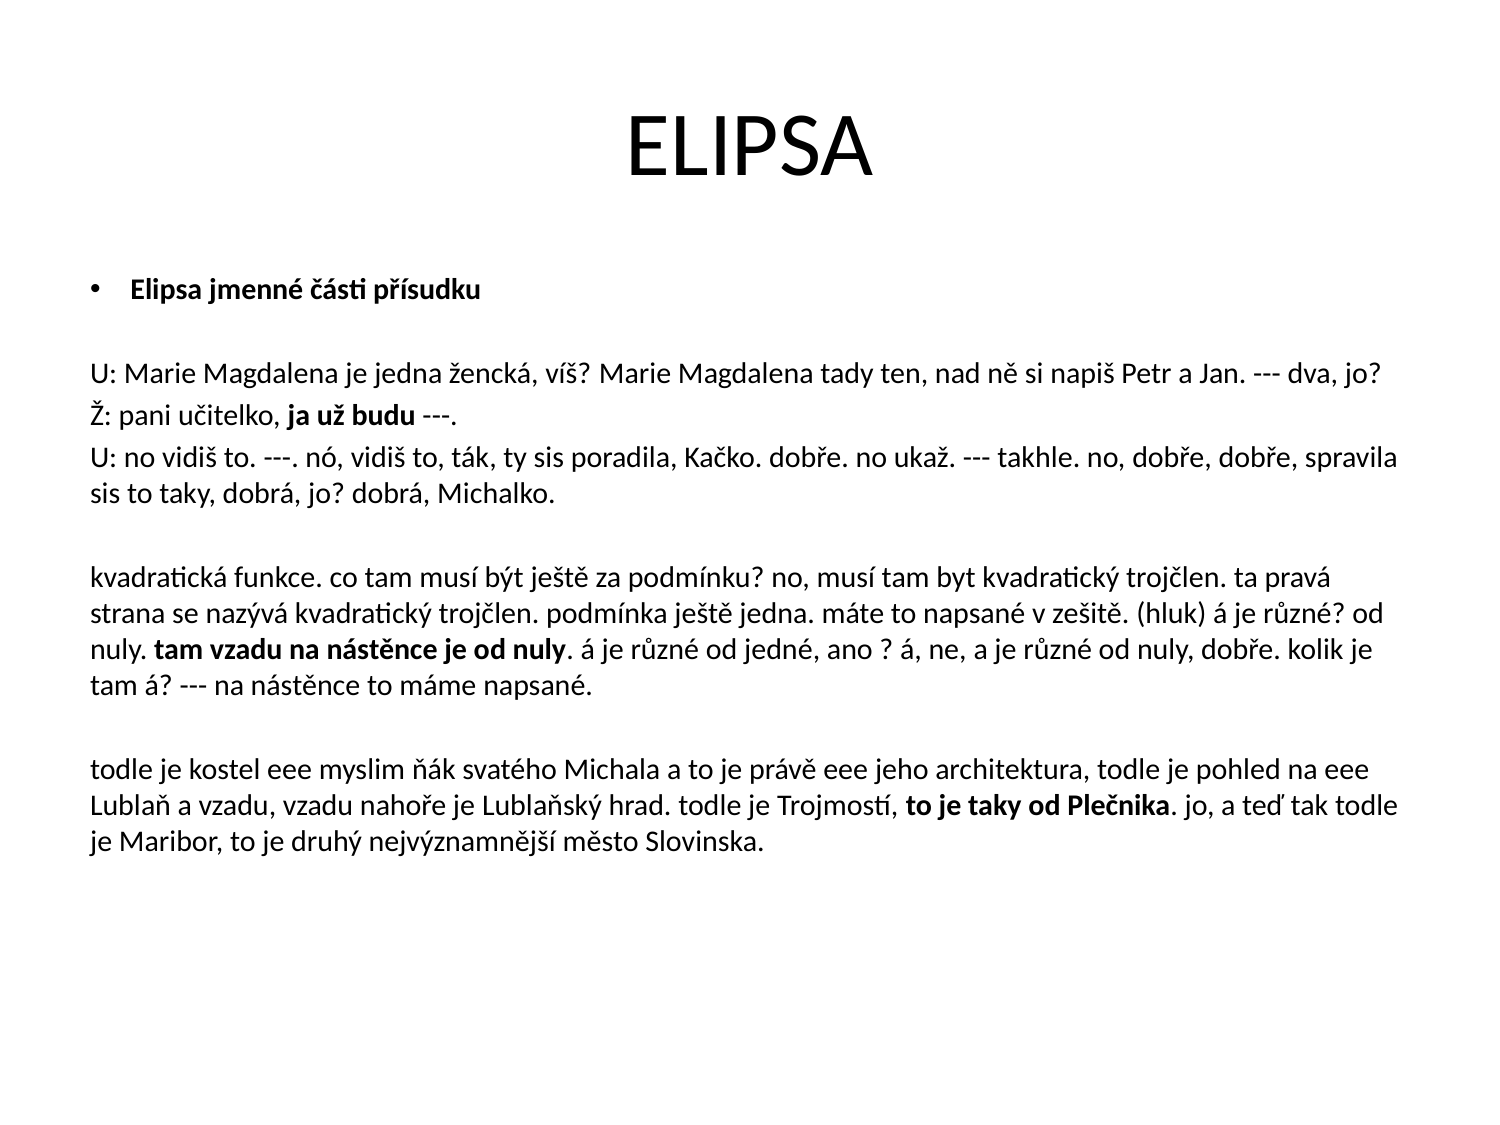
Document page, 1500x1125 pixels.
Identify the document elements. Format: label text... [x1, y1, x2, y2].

title ELIPSA [75, 45, 1425, 233]
list Elipsa jmenné části přísudku U: Marie Magdalena je jedna žencká, víš? Marie Magdalena tady ten, nad ně si napiš Petr a Jan. --- dva, jo? Ž: pani učitelko, ja už budu ---. U: no vidiš to. ---. nó, vidiš to, ták, ty sis poradila, Kačko. dobře. no ukaž. --- takhle. no, dobře, dobře, spravila sis to taky, dobrá, jo? dobrá, Michalko. kvadratická funkce. co tam musí být ještě za podmínku? no, musí tam byt kvadratický trojčlen. ta pravá strana se nazývá kvadratický trojčlen. podmínka ještě jedna. máte to napsané v zešitě. (hluk) á je různé? od nuly. tam vzadu na nástěnce je od nuly. á je různé od jedné, ano ? á, ne, a je různé od nuly, dobře. kolik je tam á? --- na nástěnce to máme napsané. todle je kostel eee myslim ňák svatého Michala a to je právě eee jeho architektura, todle je pohled na eee Lublaň a vzadu, vzadu nahoře je Lublaňský hrad. todle je Trojmostí, to je taky od Plečnika. jo, a teď tak todle je Maribor, to je druhý nejvýznamnější město Slovinska. [75, 262, 1425, 1005]
